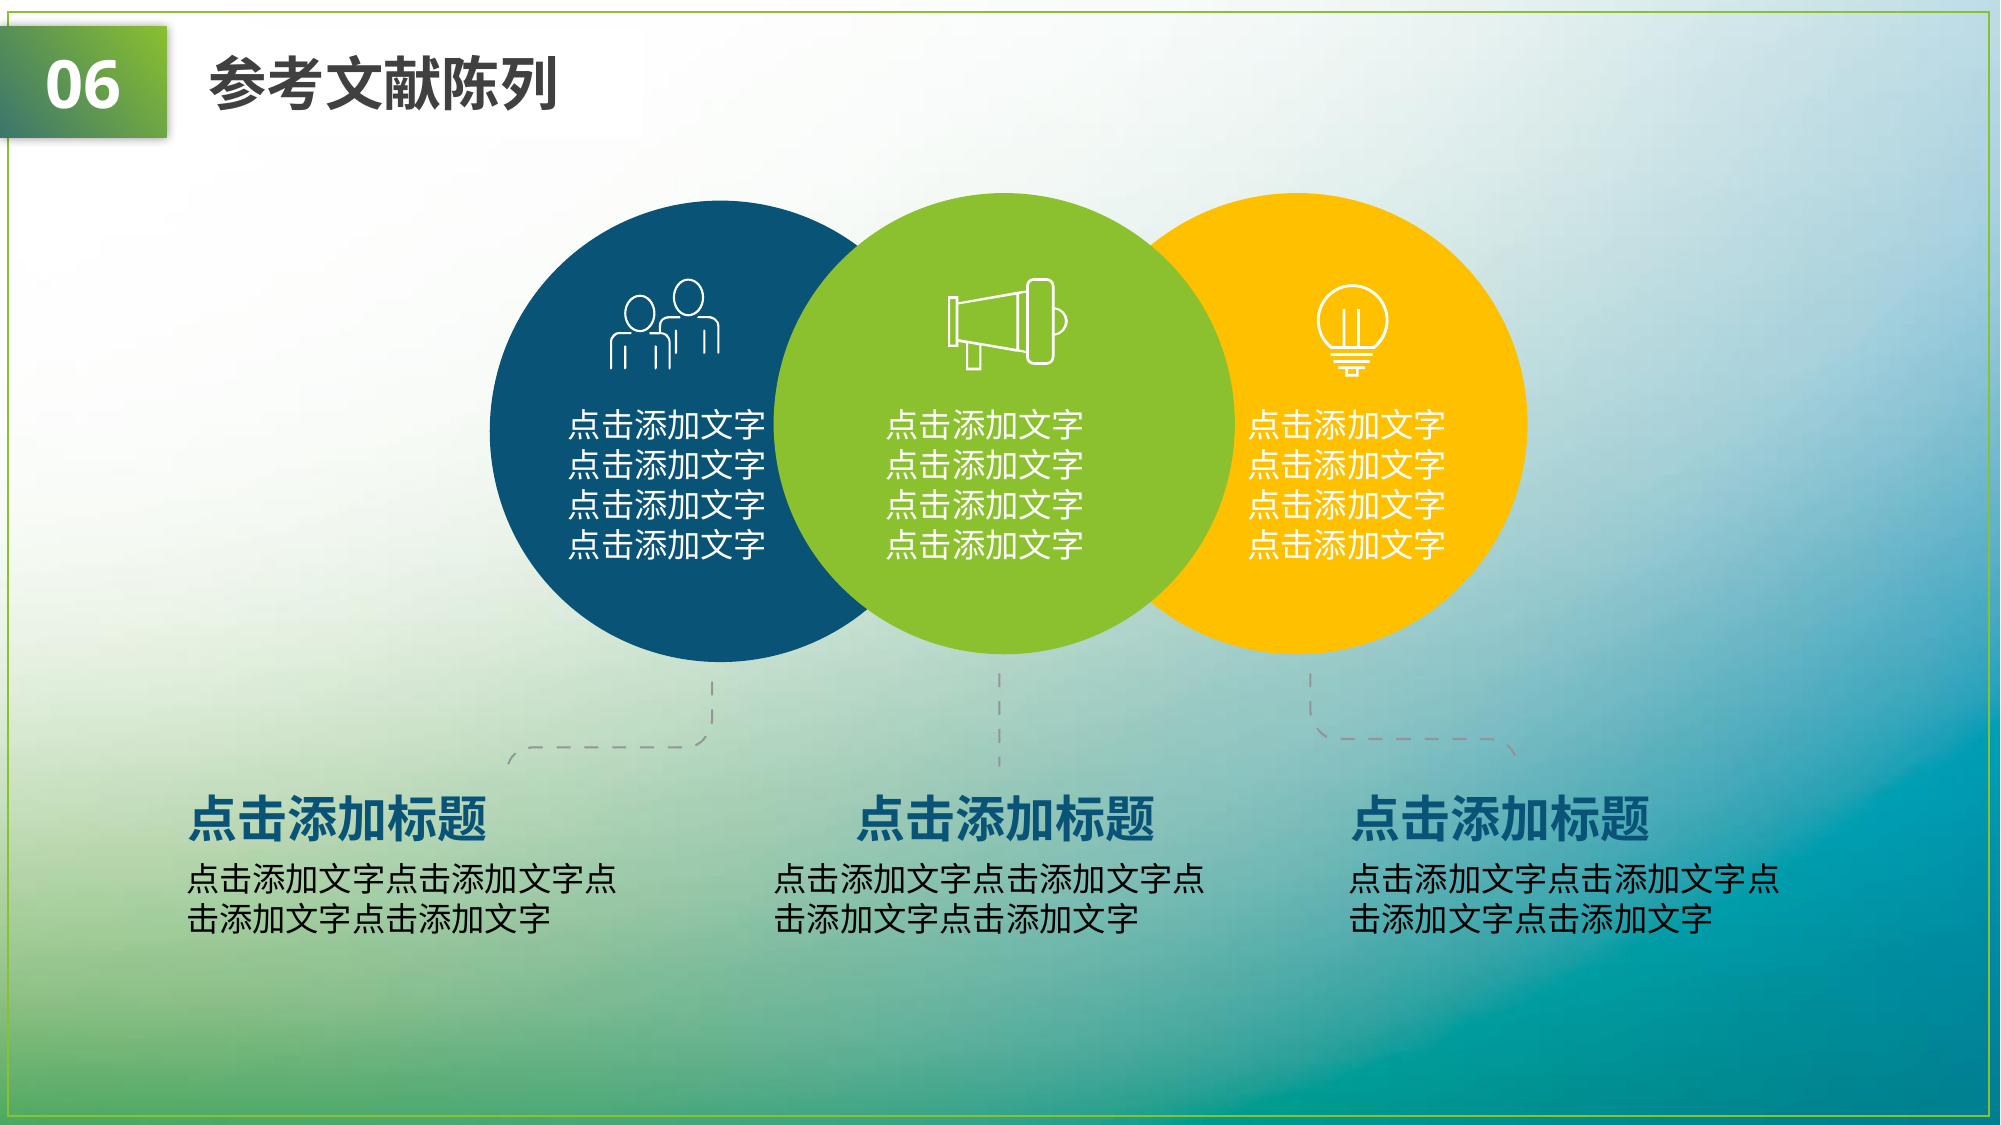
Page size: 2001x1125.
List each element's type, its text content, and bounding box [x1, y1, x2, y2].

text_box 点击添加文字点击添加文字点击添加文字点击添加文字 [758, 851, 1252, 946]
text_box [1480, 737, 1495, 741]
text_box [528, 746, 543, 750]
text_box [489, 200, 951, 663]
text_box 点击添加标题 [172, 780, 503, 856]
text_box 点击添加标题 [840, 780, 1171, 856]
picture [0, 0, 2000, 1125]
text_box [1340, 737, 1355, 741]
text_box [7, 11, 1990, 1117]
text_box 点击添加文字点击添加文字点击添加文字点击添加文字 [1333, 851, 1827, 946]
text_box [1368, 737, 1383, 741]
text_box [507, 752, 517, 765]
text_box [695, 735, 707, 747]
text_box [1235, 193, 1528, 655]
text_box 点击添加标题 [1335, 780, 1666, 856]
text_box [710, 709, 714, 725]
text_box [1424, 737, 1439, 741]
text_box [1452, 737, 1467, 741]
text_box [1316, 727, 1328, 738]
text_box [773, 193, 1235, 655]
text_box 点击添加文字点击添加文字点击添加文字点击添加文字 [171, 851, 665, 946]
text_box [1396, 737, 1411, 741]
text_box [1309, 701, 1313, 716]
text_box [1506, 744, 1516, 757]
text_box 06 [0, 26, 168, 139]
